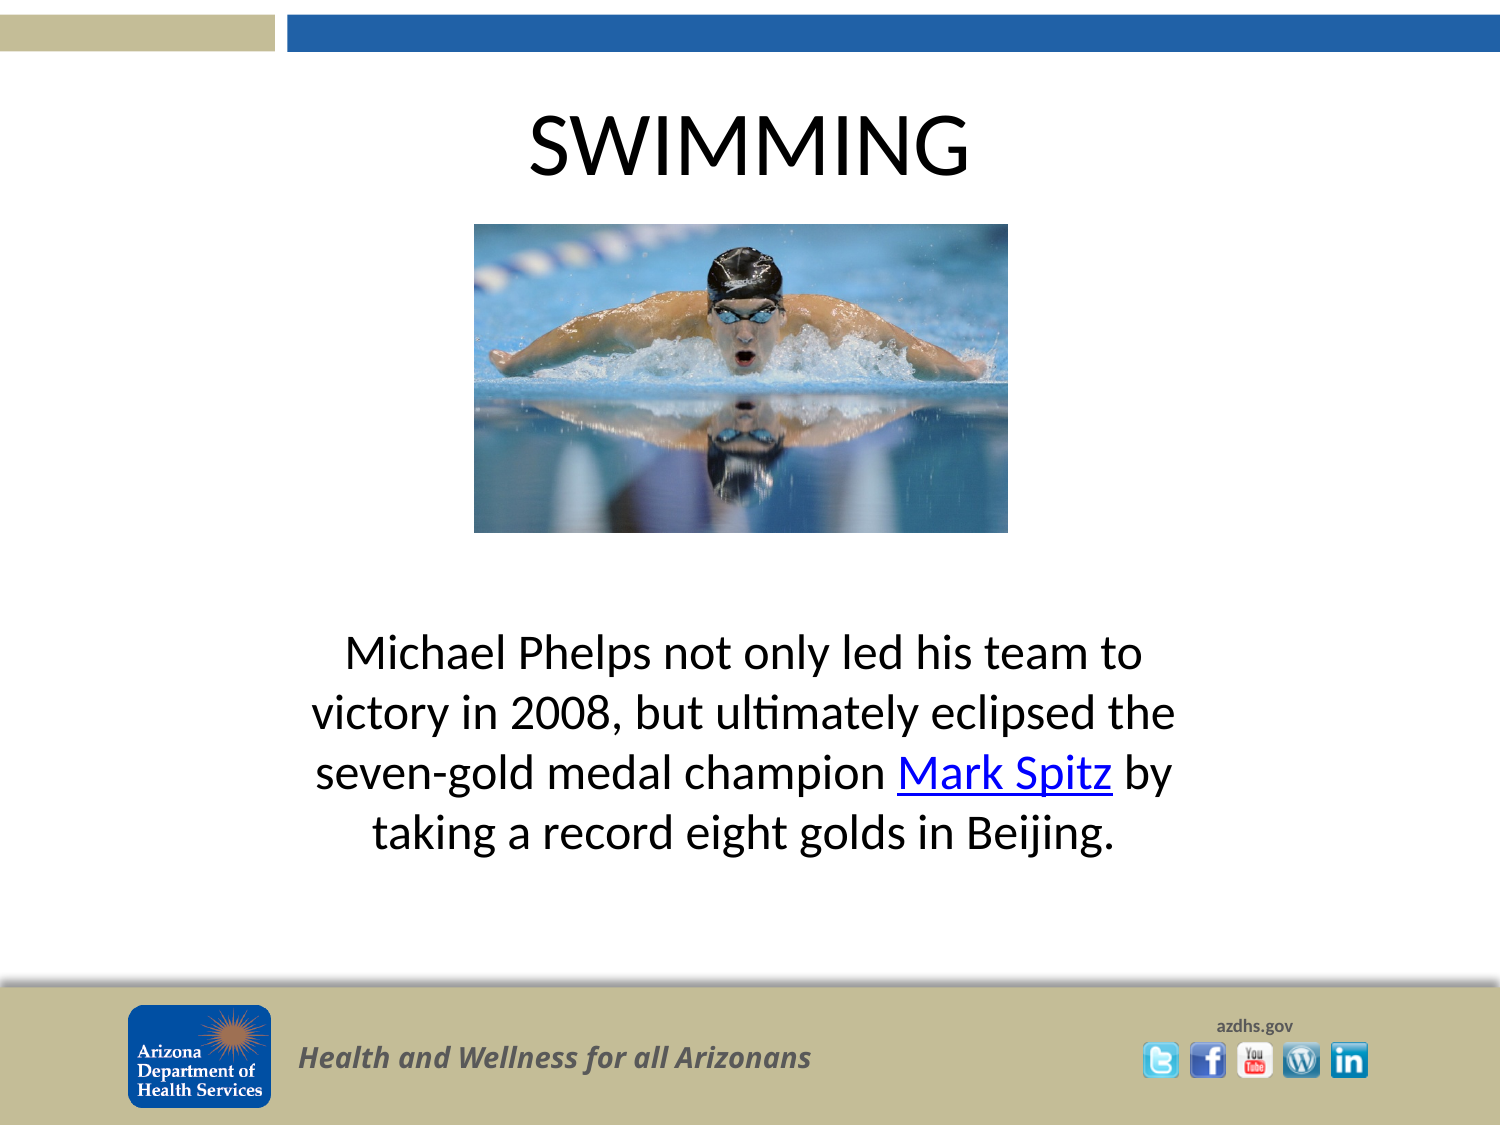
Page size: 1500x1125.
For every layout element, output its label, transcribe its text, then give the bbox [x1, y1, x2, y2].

picture [1283, 1042, 1320, 1078]
picture [1331, 1042, 1368, 1053]
picture [1336, 1056, 1342, 1073]
text_box Michael Phelps not only led his team to victory in 2008, but ultimately eclipsed the seven-gold medal champion Mark Spitz by taking a record eight golds in Beijing. [275, 612, 1213, 868]
picture [1237, 1042, 1273, 1078]
title SWIMMING [75, 45, 1425, 233]
picture [1190, 1042, 1226, 1078]
picture [474, 224, 1008, 534]
picture [1143, 1042, 1179, 1078]
picture [128, 1005, 271, 1108]
picture [1345, 1056, 1362, 1073]
